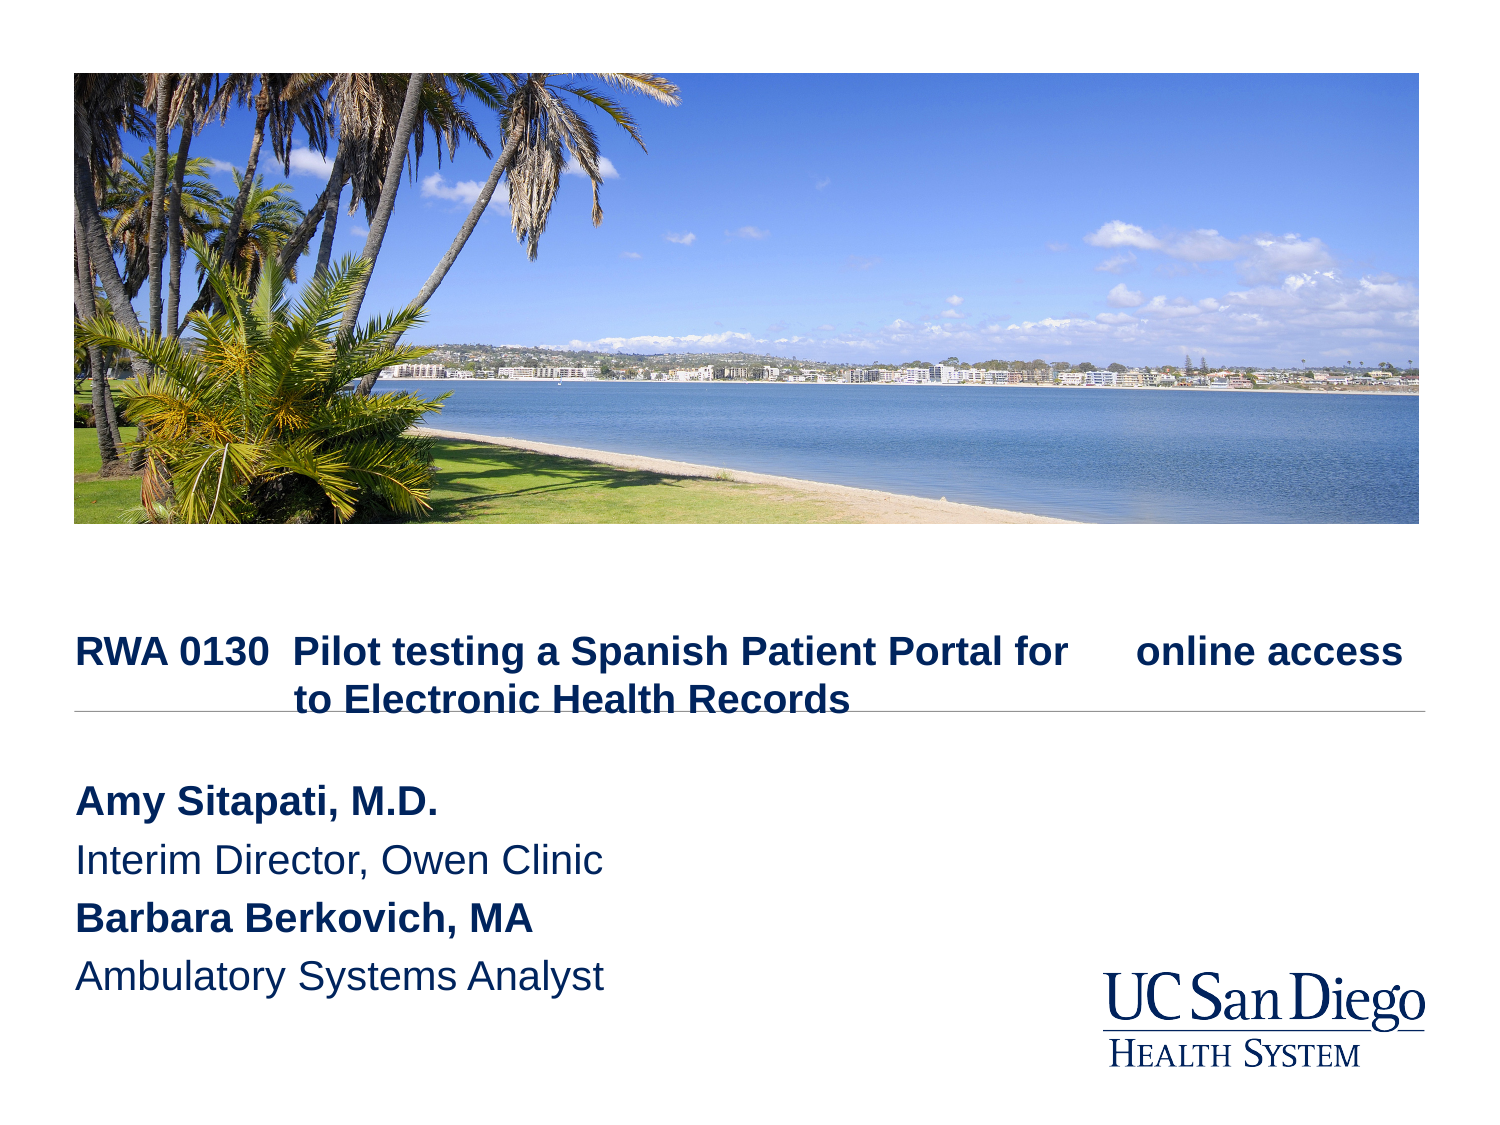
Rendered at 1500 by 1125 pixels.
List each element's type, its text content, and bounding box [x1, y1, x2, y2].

title RWA 0130 Pilot testing a Spanish Patient Portal for online access to Electronic Health Records [75, 623, 1426, 772]
subtitle Amy Sitapati, M.D. Interim Director, Owen Clinic Barbara Berkovich, MA Ambulatory Systems Analyst [75, 772, 1397, 971]
picture [74, 73, 1419, 524]
picture [1103, 972, 1425, 1067]
